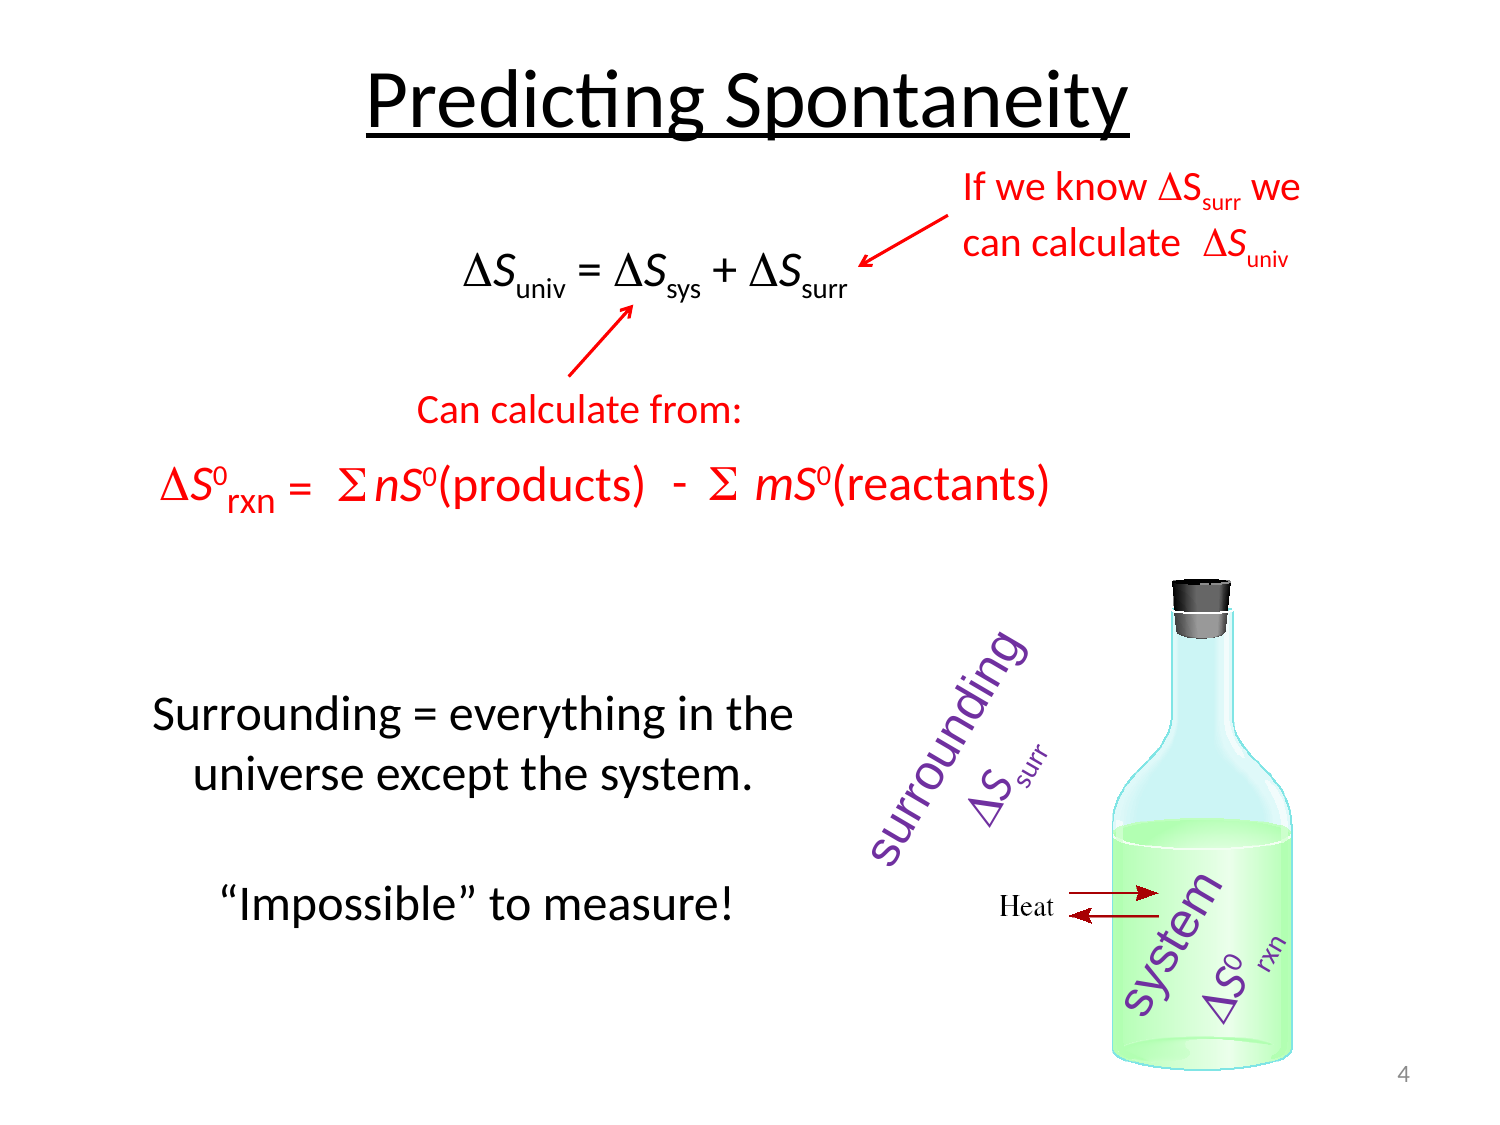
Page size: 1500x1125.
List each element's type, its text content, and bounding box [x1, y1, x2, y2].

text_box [568, 304, 634, 377]
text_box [857, 208, 949, 268]
slide_number 4 [1074, 1042, 1425, 1103]
text_box “Impossible” to measure! [123, 862, 830, 938]
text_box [142, 441, 1069, 530]
text_box Can calculate from: [402, 374, 824, 440]
text_box DSuniv = DSsys + DSsurr [447, 228, 863, 312]
text_box Surrounding = everything in the universe except the system. [123, 672, 824, 808]
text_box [902, 508, 1321, 1086]
text_box Predicting Spontaneity [266, 0, 1230, 188]
text_box If we know DSsurr we can calculate DSuniv [947, 151, 1370, 280]
